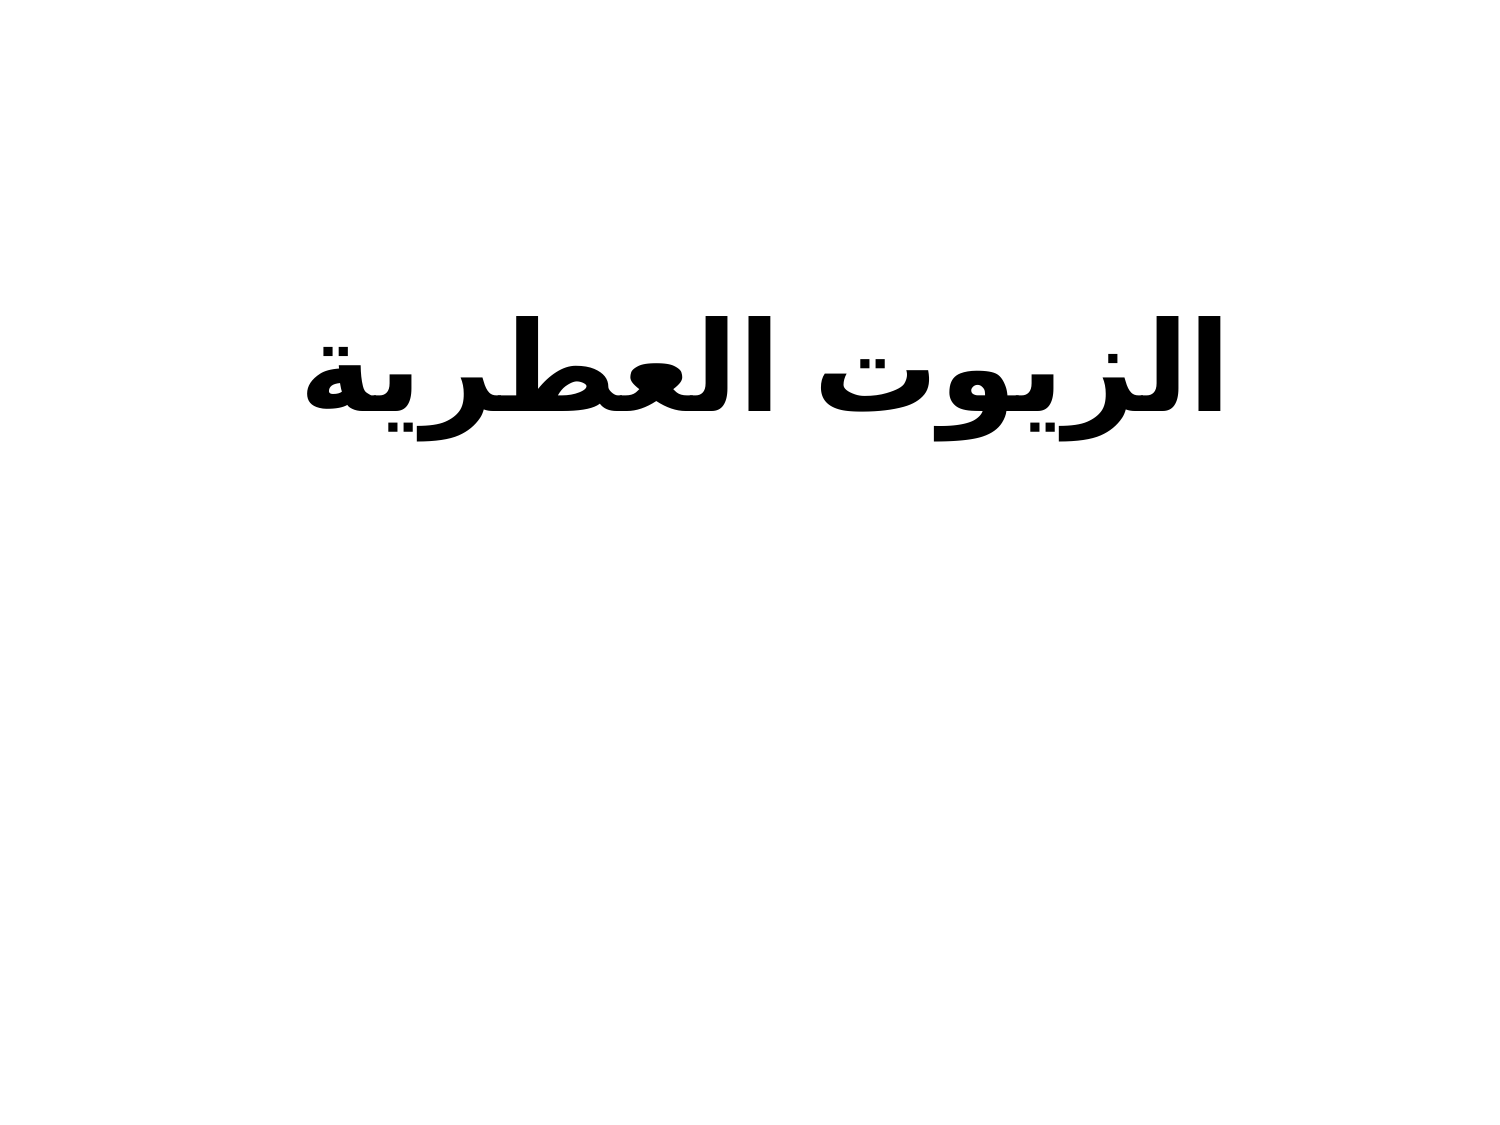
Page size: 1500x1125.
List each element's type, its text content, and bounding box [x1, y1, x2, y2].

title الزيوت العطرية [75, 208, 1425, 516]
